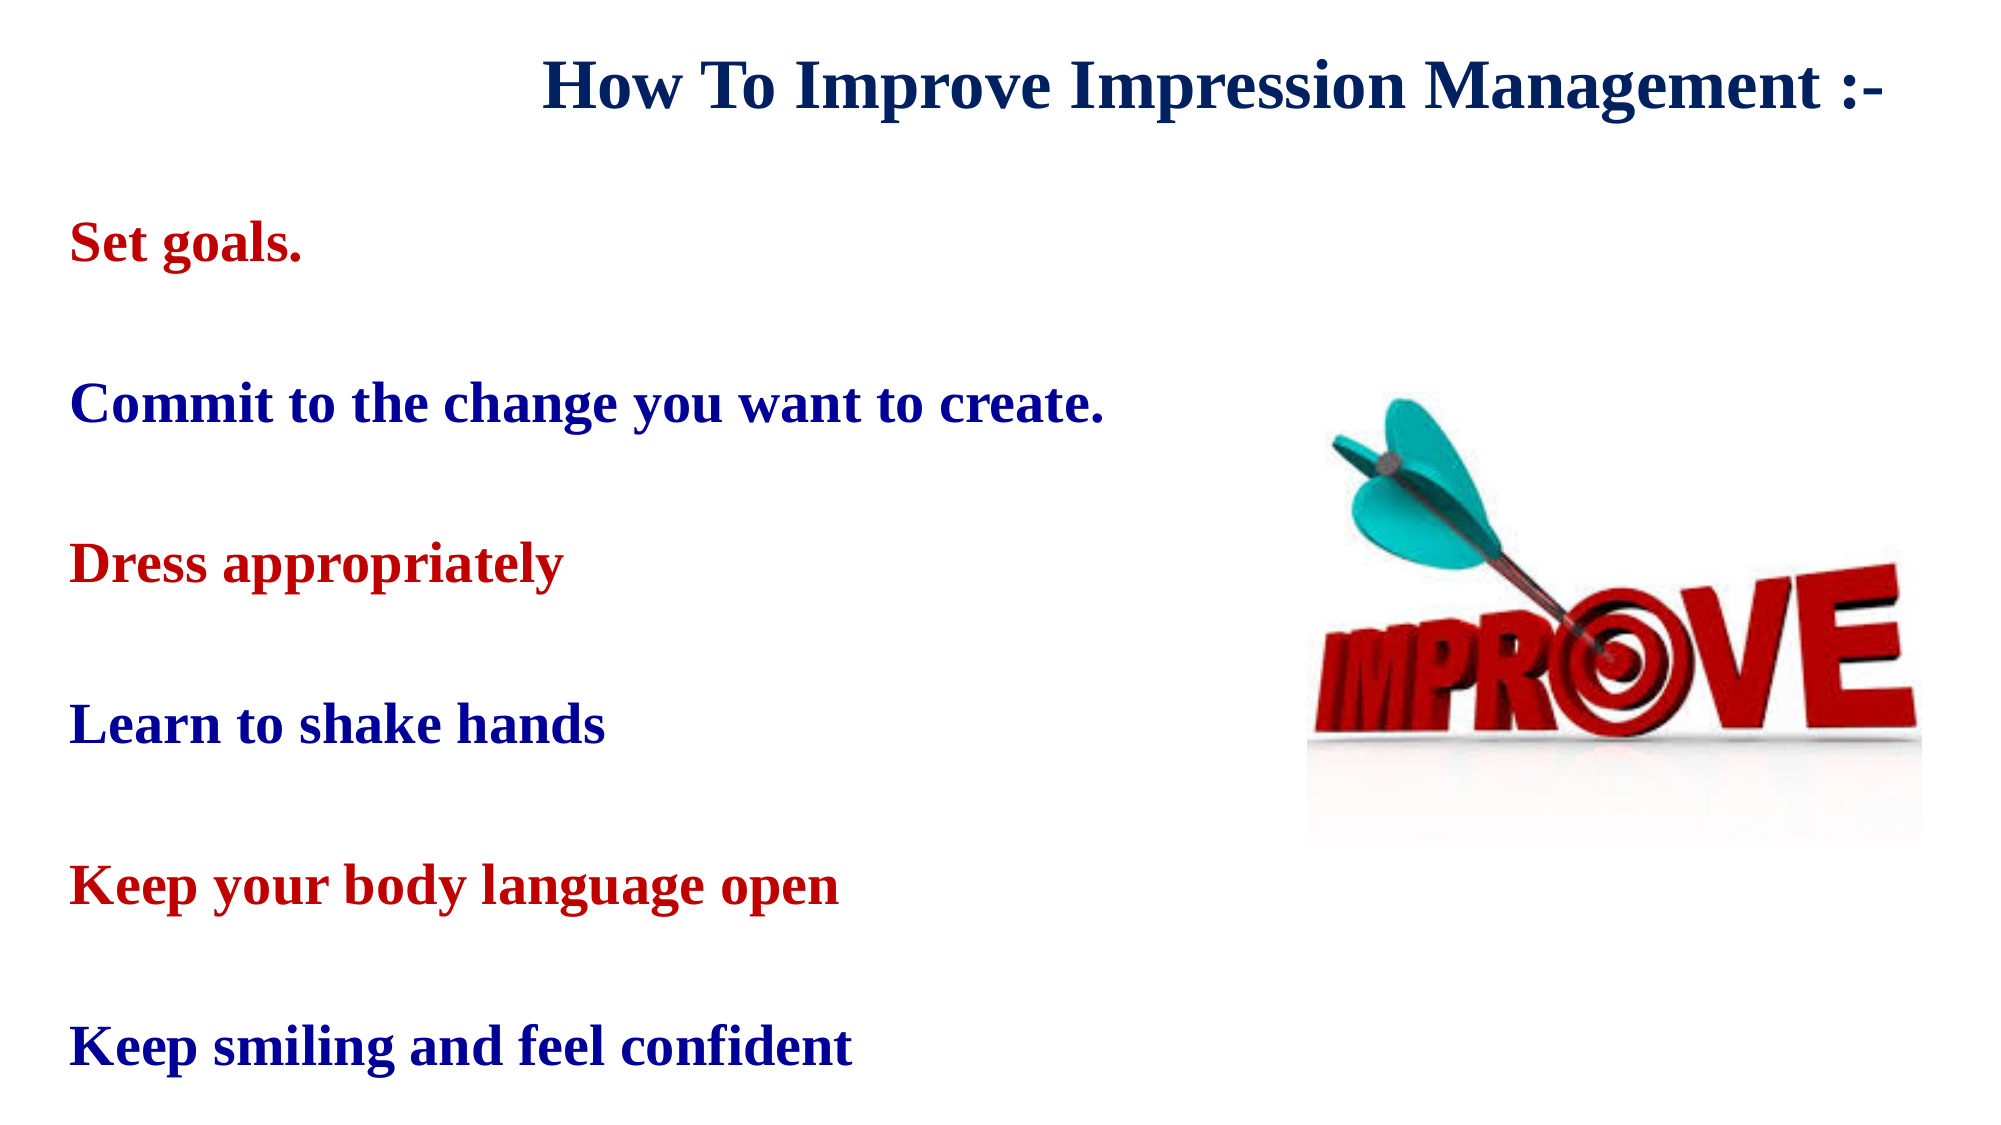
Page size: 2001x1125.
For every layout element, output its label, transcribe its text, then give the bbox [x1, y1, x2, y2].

picture [1307, 373, 1922, 847]
title How To Improve Impression Management :- [527, 4, 1983, 168]
list Set goals. Commit to the change you want to create. Dress appropriately Learn to shake hands Keep your body language open Keep smiling and feel confident [55, 125, 1337, 1094]
